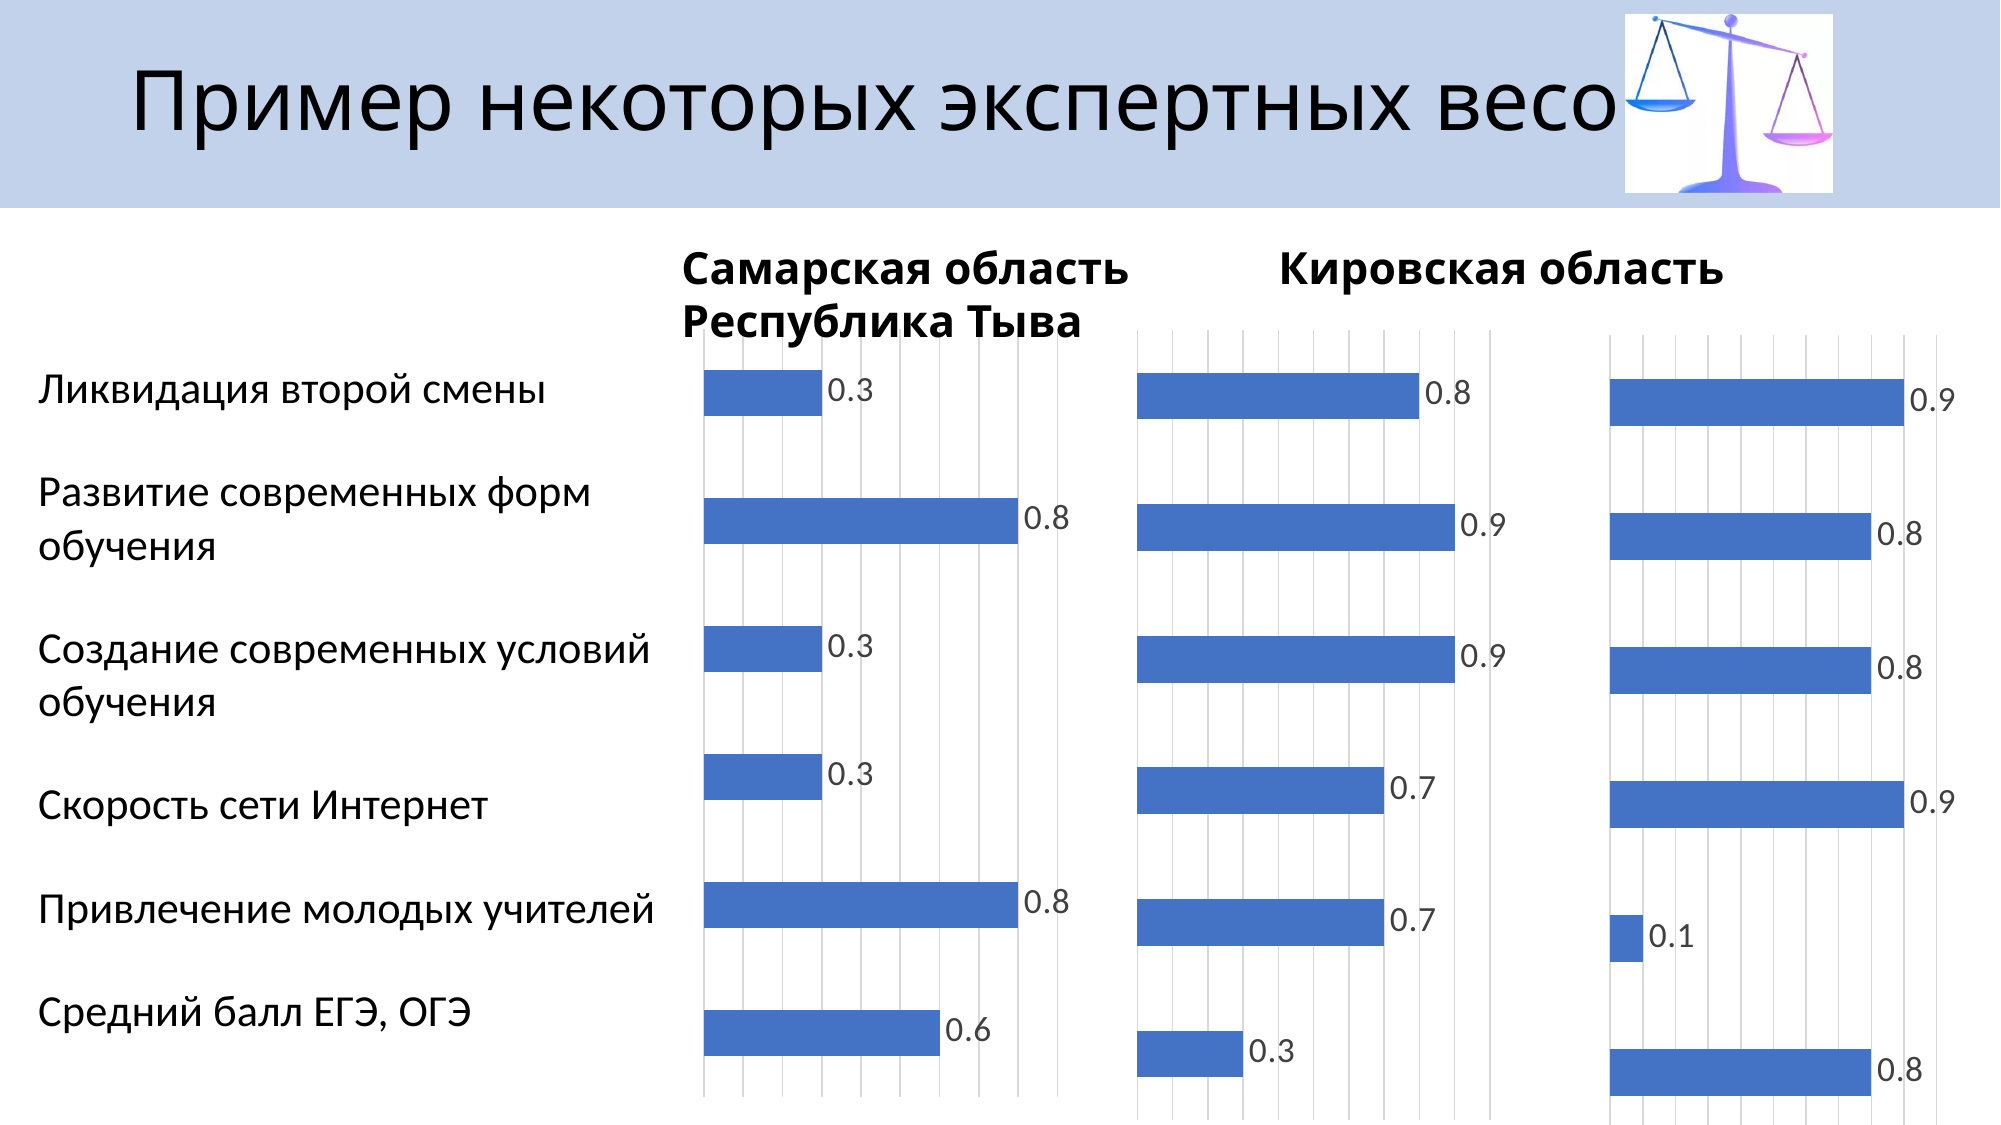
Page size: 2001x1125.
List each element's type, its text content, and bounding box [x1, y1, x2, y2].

text_box Ликвидация второй смены Развитие современных форм обучения Создание современных условий обучения Скорость сети Интернет Привлечение молодых учителей Средний балл ЕГЭ, ОГЭ [23, 351, 646, 1043]
picture [1625, 14, 1833, 193]
text_box Самарская область Кировская область Республика Тыва [666, 232, 2000, 354]
chart [646, 298, 1511, 1125]
text_box Пример некоторых экспертных весов [0, 0, 2000, 208]
chart [1566, 318, 1957, 1125]
